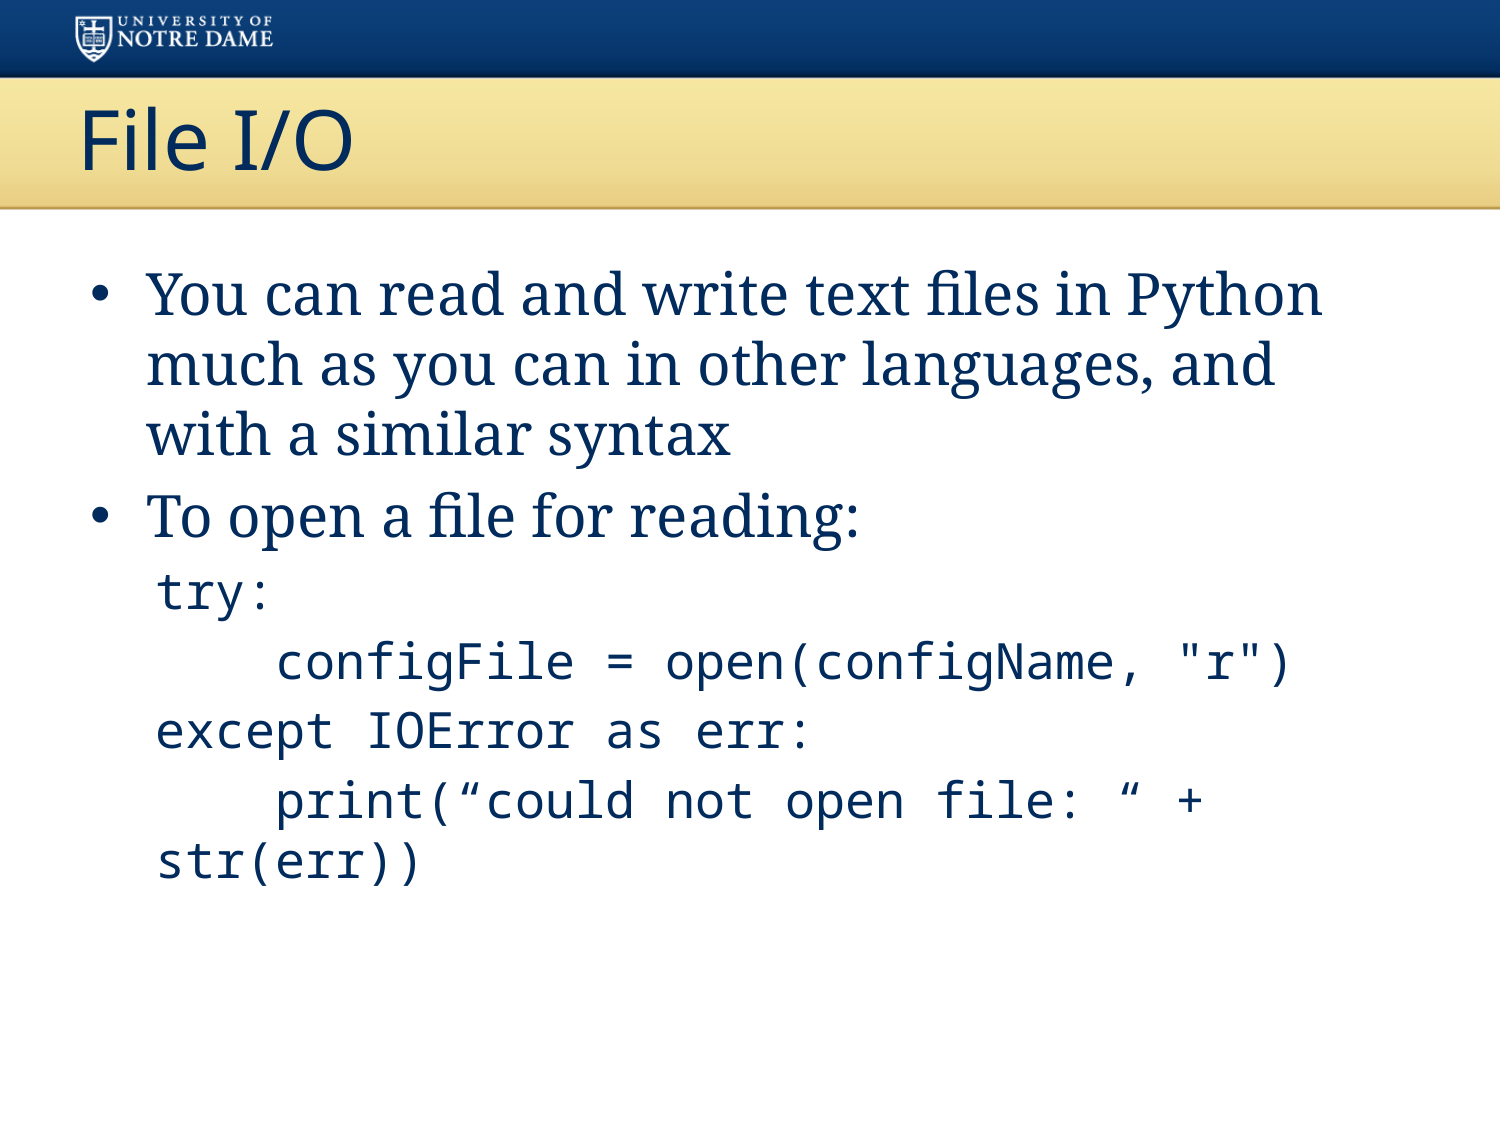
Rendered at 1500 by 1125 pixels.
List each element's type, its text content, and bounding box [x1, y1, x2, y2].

picture [0, 0, 1500, 1125]
title File I/O [62, 62, 1425, 213]
list You can read and write text files in Python much as you can in other languages, and with a similar syntax To open a file for reading: try: configFile = open(configName, "r") except IOError as err: print(“could not open file: “ + str(err)) [75, 249, 1425, 1005]
